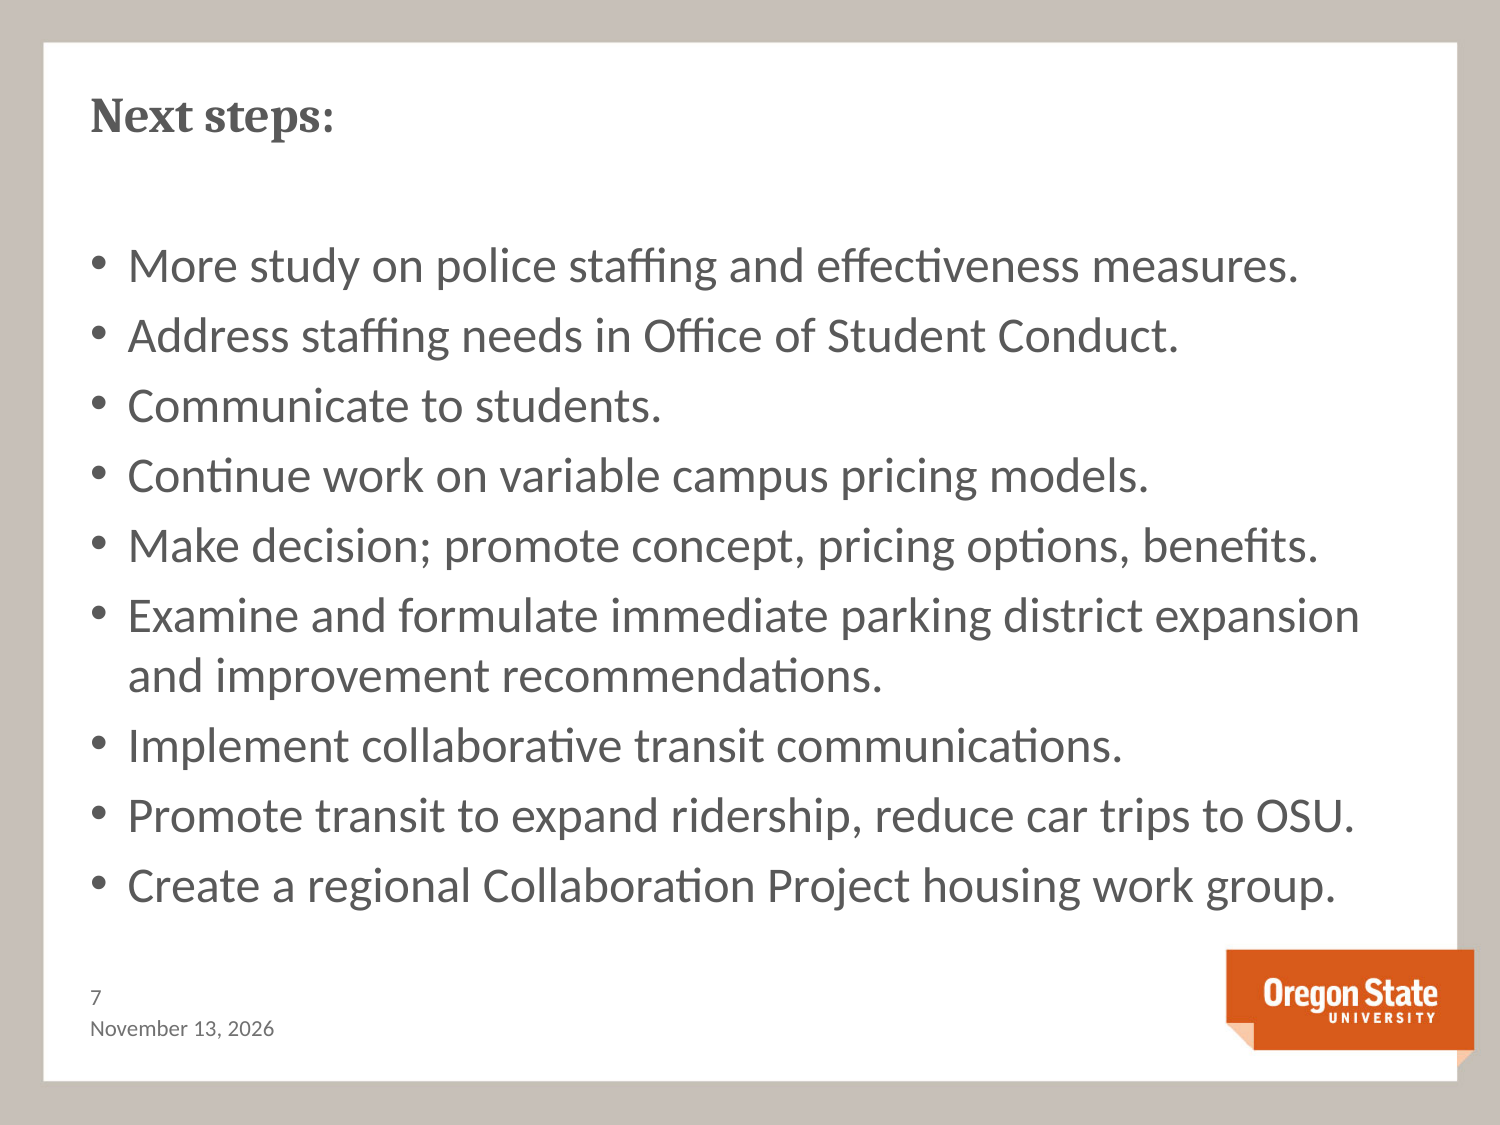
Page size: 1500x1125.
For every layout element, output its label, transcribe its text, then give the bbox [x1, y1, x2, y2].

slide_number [75, 1012, 375, 1043]
slide_number 6 [75, 982, 135, 1013]
picture [0, 0, 1500, 1125]
title Next steps: [74, 74, 1426, 188]
list More study on police staffing and effectiveness measures. Address staffing needs in Office of Student Conduct. Communicate to students. Continue work on variable campus pricing models. Make decision; promote concept, pricing options, benefits. Examine and formulate immediate parking district expansion and improvement recommendations. Implement collaborative transit communications. Promote transit to expand ridership, reduce car trips to OSU. Create a regional Collaboration Project housing work group. [74, 224, 1426, 938]
